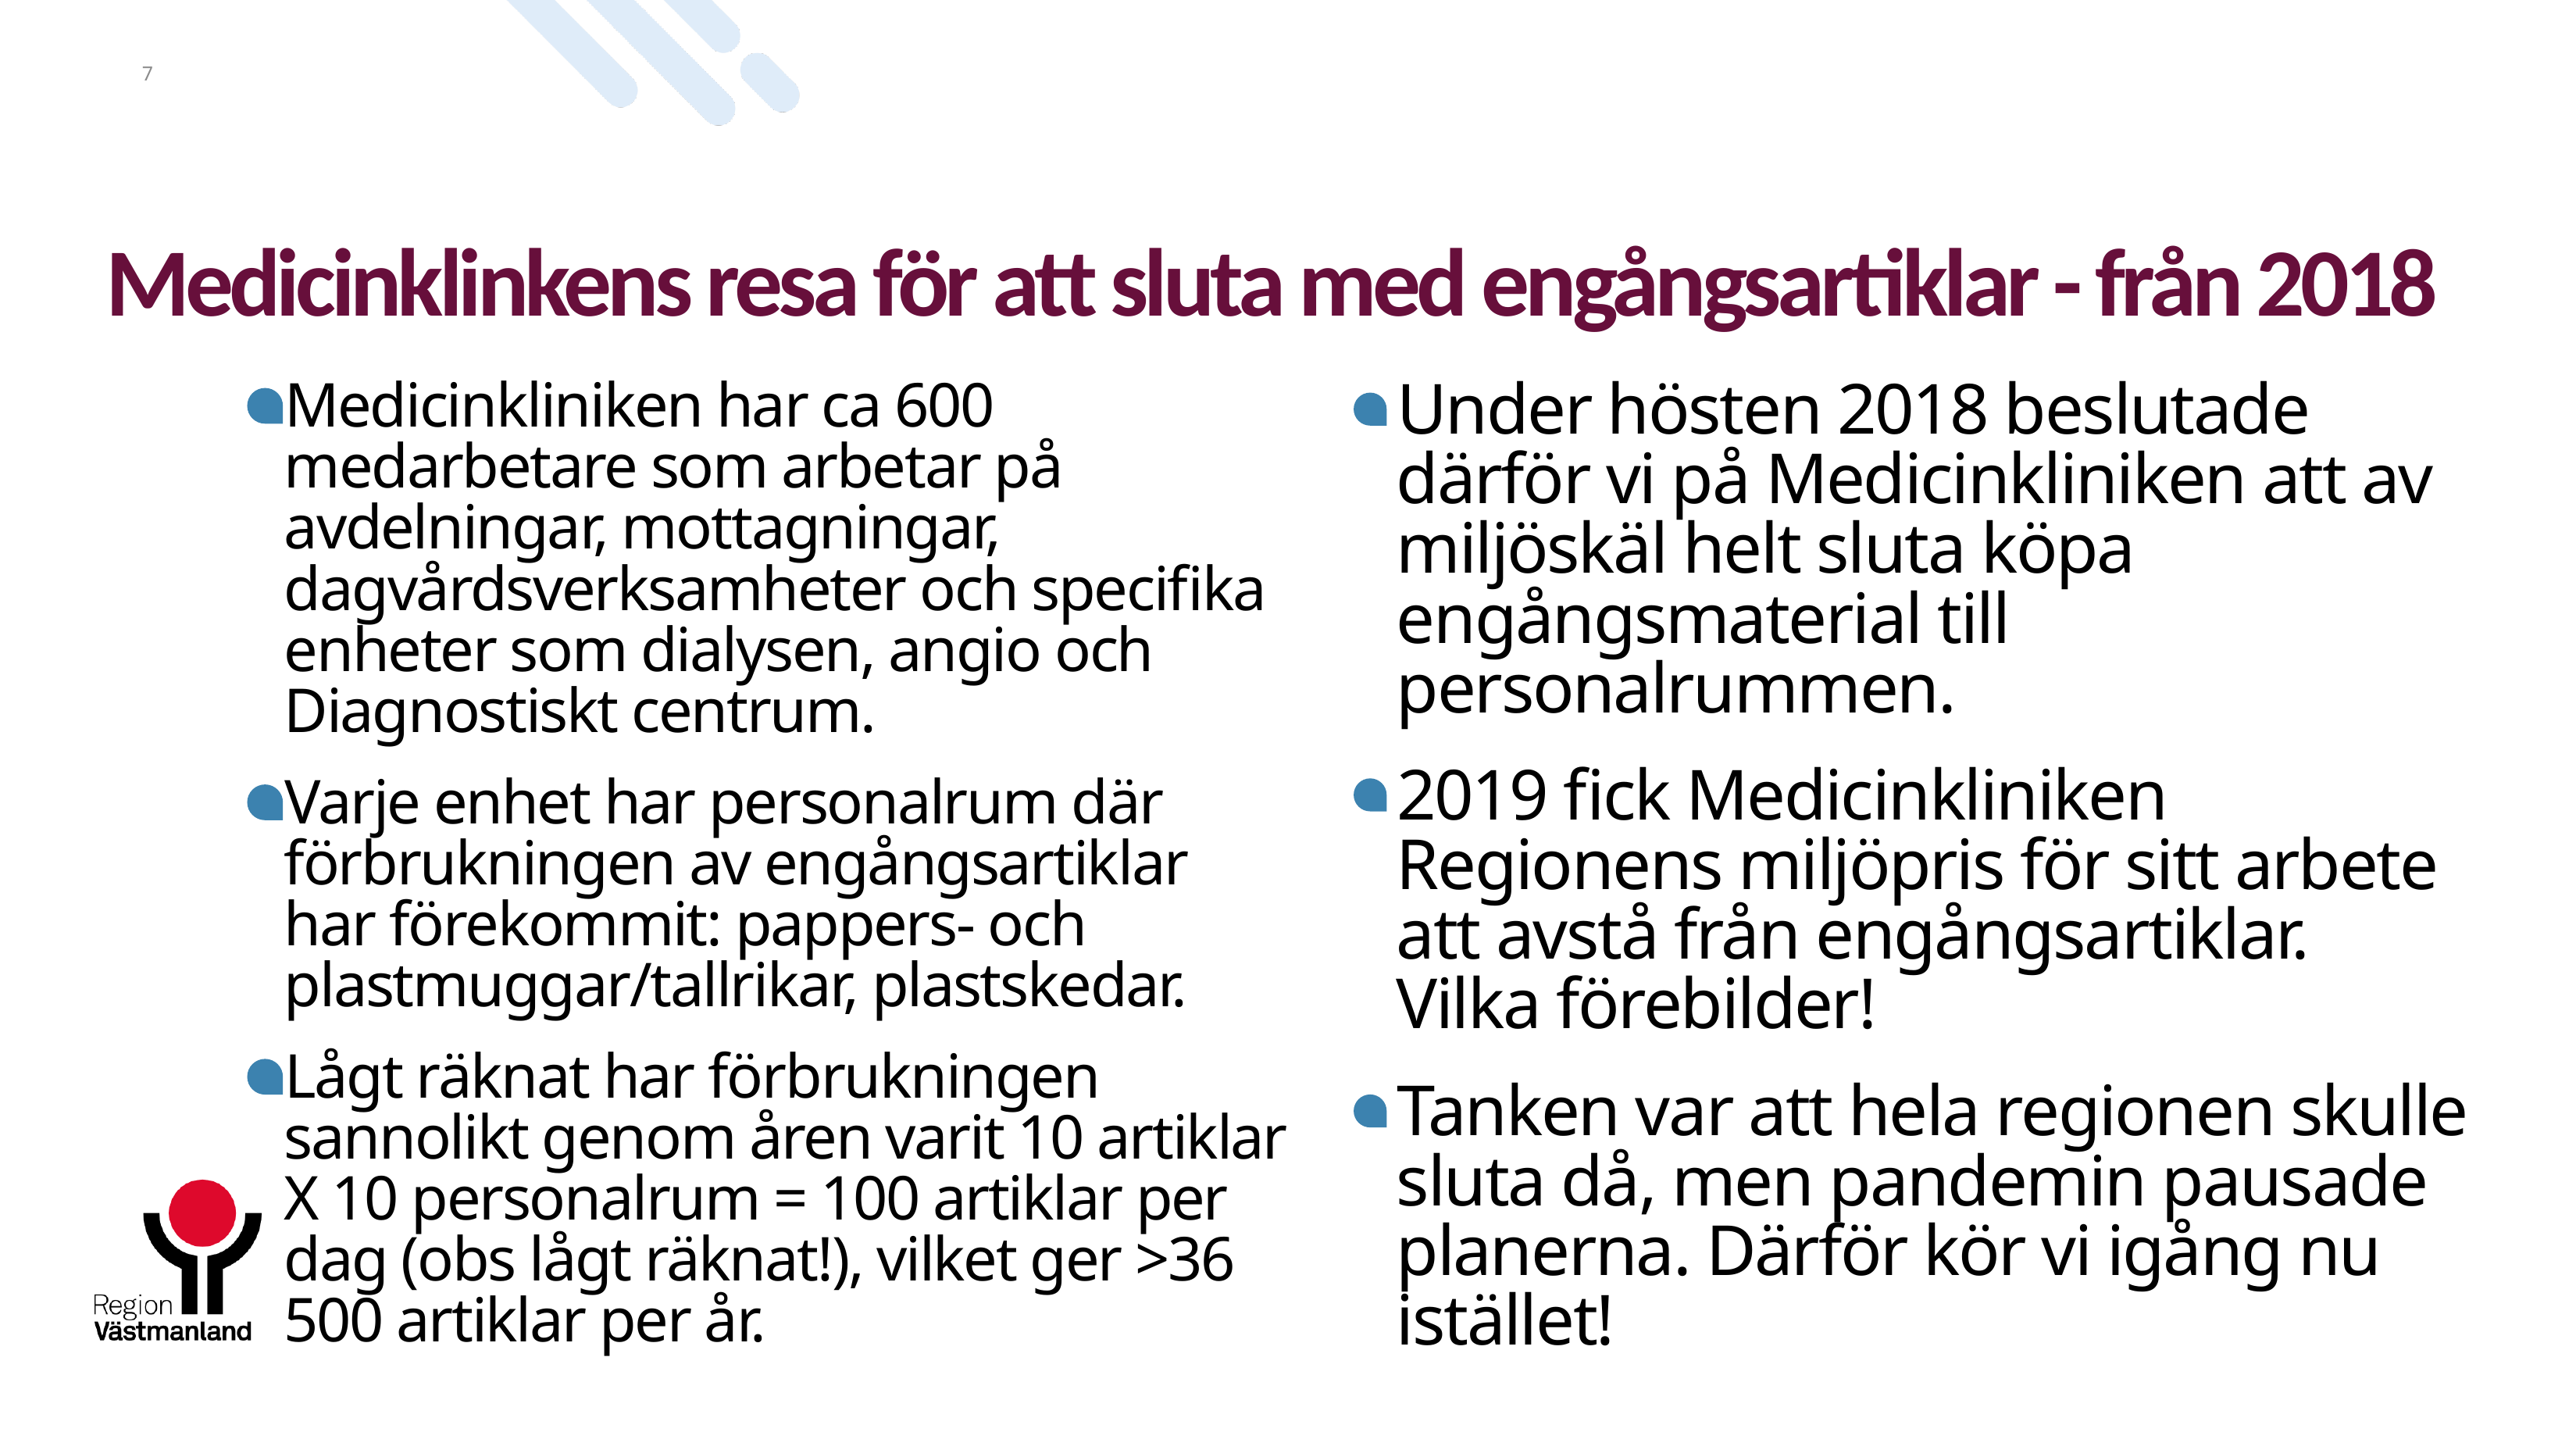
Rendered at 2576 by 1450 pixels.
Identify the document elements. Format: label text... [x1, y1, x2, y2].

picture [66, 1127, 322, 1383]
picture [459, 0, 800, 126]
title Medicinklinkens resa för att sluta med engångsartiklar - från 2018 [105, 154, 2452, 345]
list Under hösten 2018 beslutade därför vi på Medicinkliniken att av miljöskäl helt sluta köpa engångsmaterial till personalrummen. 2019 fick Medicinkliniken Regionens miljöpris för sitt arbete att avstå från engångsartiklar. Vilka förebilder! Tanken var att hela regionen skulle sluta då, men pandemin pausade planerna. Därför kör vi igång nu istället! [1352, 378, 2491, 1450]
slide_number 7 [107, 61, 154, 86]
list Medicinkliniken har ca 600 medarbetare som arbetar på avdelningar, mottagningar, dagvårdsverksamheter och specifika enheter som dialysen, angio och Diagnostiskt centrum. Varje enhet har personalrum där förbrukningen av engångsartiklar har förekommit: pappers- och plastmuggar/tallrikar, plastskedar. Lågt räknat har förbrukningen sannolikt genom åren varit 10 artiklar X 10 personalrum = 100 artiklar per dag (obs lågt räknat!), vilket ger >36 500 artiklar per år. [245, 378, 1288, 1375]
